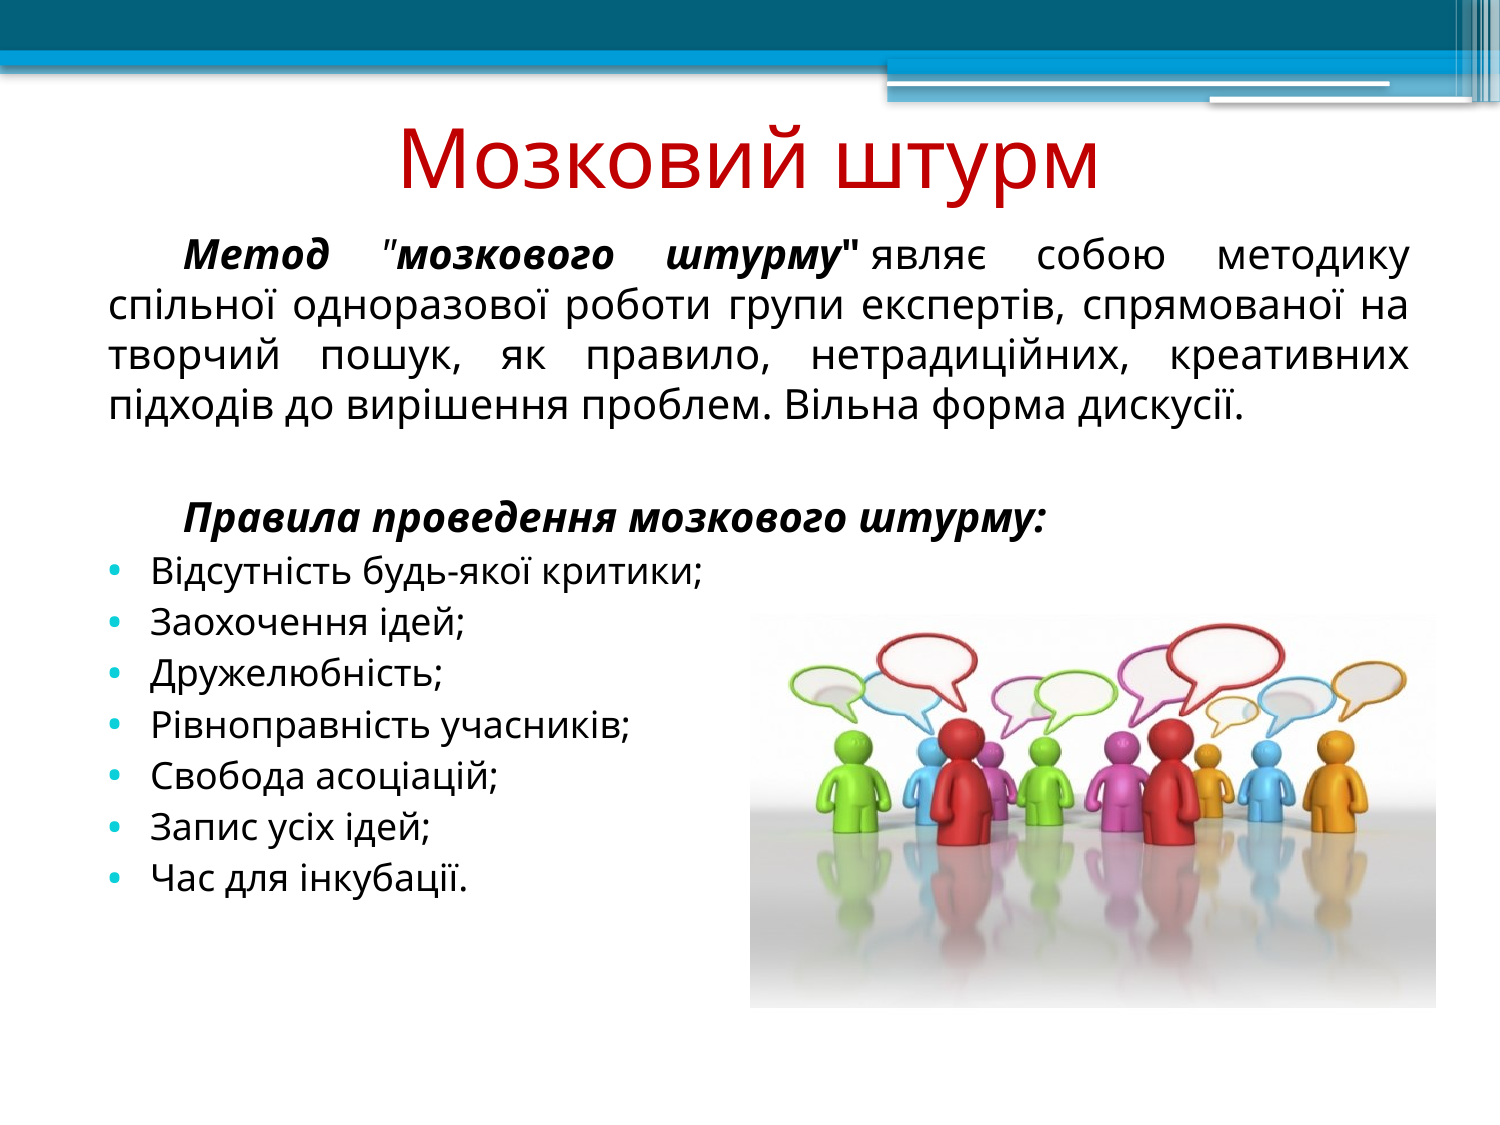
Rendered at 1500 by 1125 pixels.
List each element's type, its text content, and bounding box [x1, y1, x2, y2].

picture [749, 589, 1436, 1032]
title Мозковий штурм [74, 77, 1426, 219]
list Метод "мозкового штурму" являє собою методику спільної одноразової роботи групи експертів, спрямованої на творчий пошук, як правило, нетрадиційних, креативних підходів до вирішення проблем. Вільна форма дискусії. Правила проведення мозкового штурму: Відсутність будь-якої критики; Заохочення ідей; Дружелюбність; Рівноправність учасників; Свобода асоціацій; Запис усіх ідей; Час для інкубації. [74, 219, 1426, 1079]
